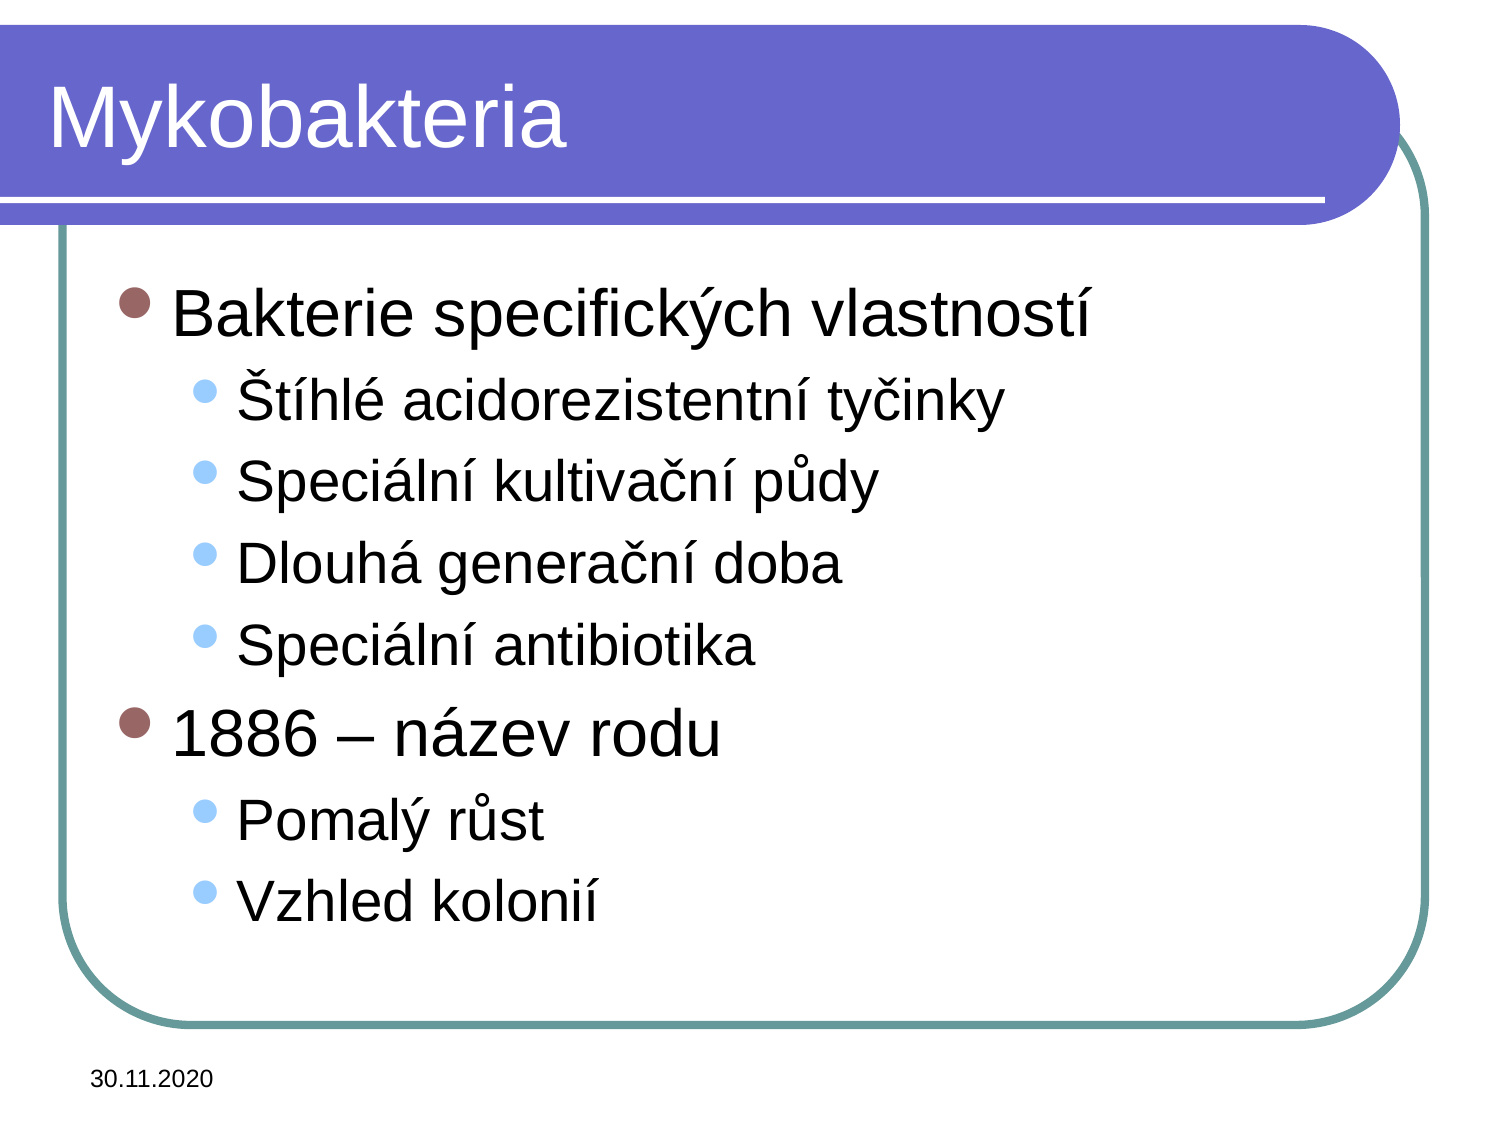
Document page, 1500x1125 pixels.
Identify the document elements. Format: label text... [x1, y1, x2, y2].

list Bakterie specifických vlastností Štíhlé acidorezistentní tyčinky Speciální kultivační půdy Dlouhá generační doba Speciální antibiotika 1886 – název rodu Pomalý růst Vzhled kolonií [99, 262, 1400, 988]
title Mykobakteria [32, 37, 1347, 188]
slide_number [75, 1025, 425, 1100]
